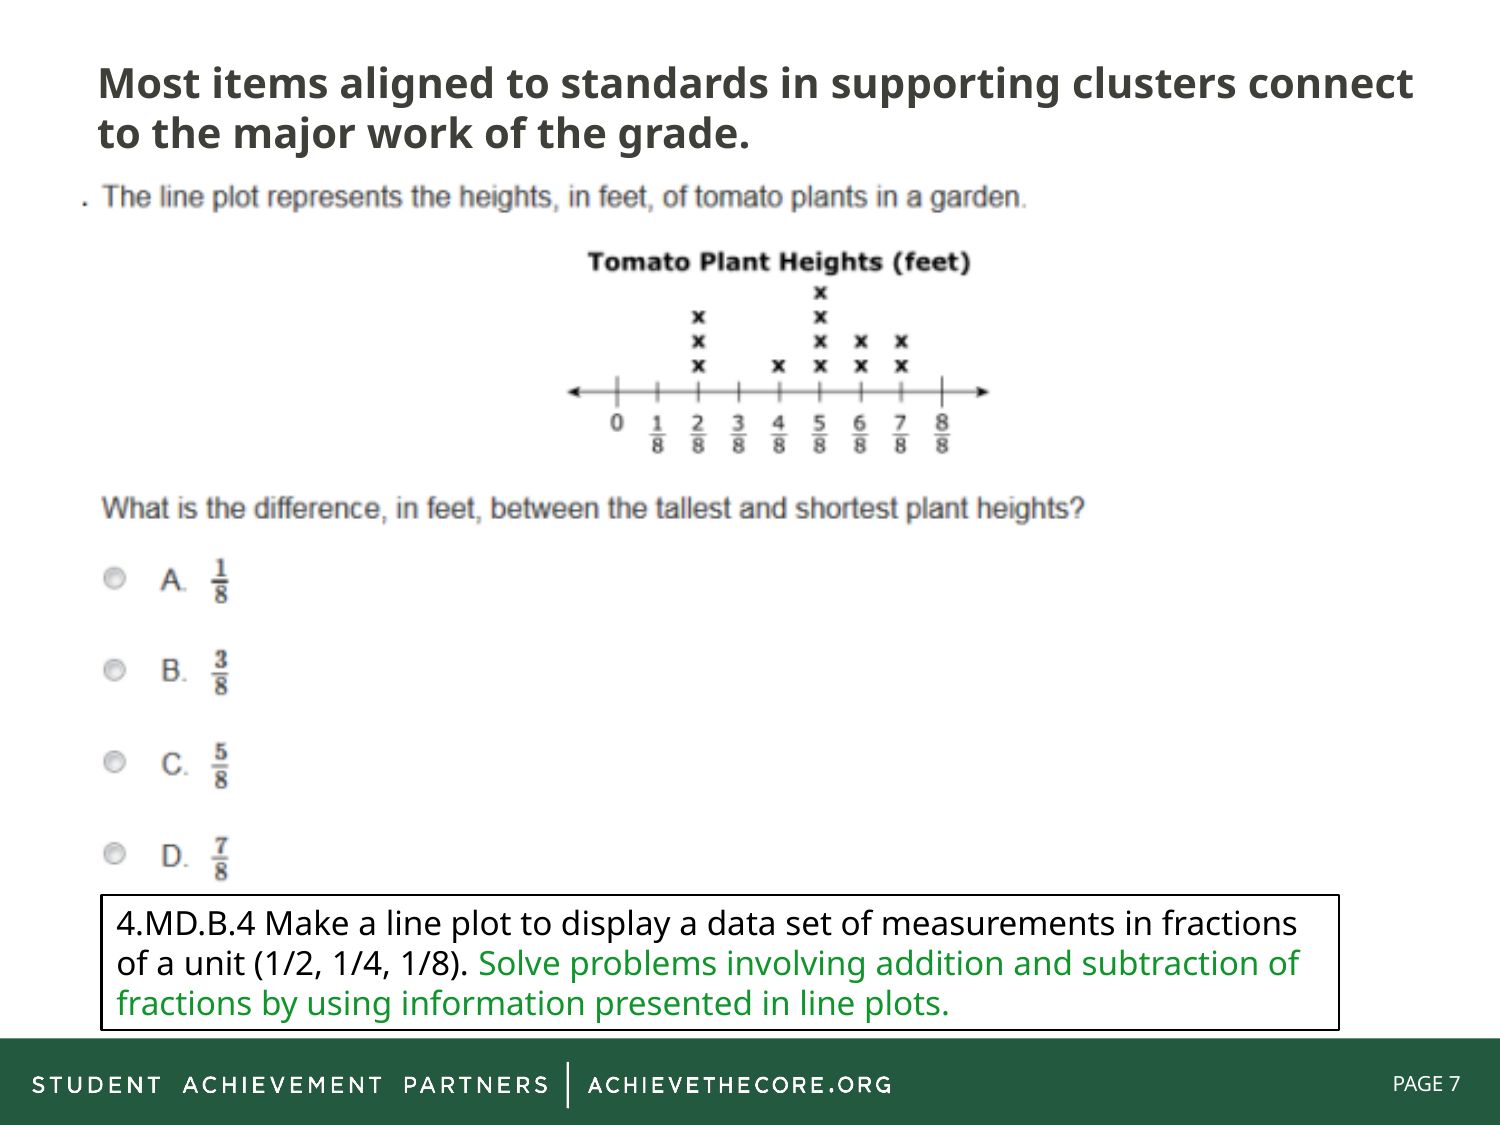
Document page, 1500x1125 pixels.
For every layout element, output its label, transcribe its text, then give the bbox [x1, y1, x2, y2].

picture [12, 1055, 911, 1112]
text_box Most items aligned to standards in supporting clusters connect to the major work of the grade. [82, 44, 1433, 170]
picture [81, 164, 1138, 912]
text_box 4.MD.B.4 Make a line plot to display a data set of measurements in fractions of a unit (1/2, 1/4, 1/8). Solve problems involving addition and subtraction of fractions by using information presented in line plots. [101, 895, 1339, 1030]
